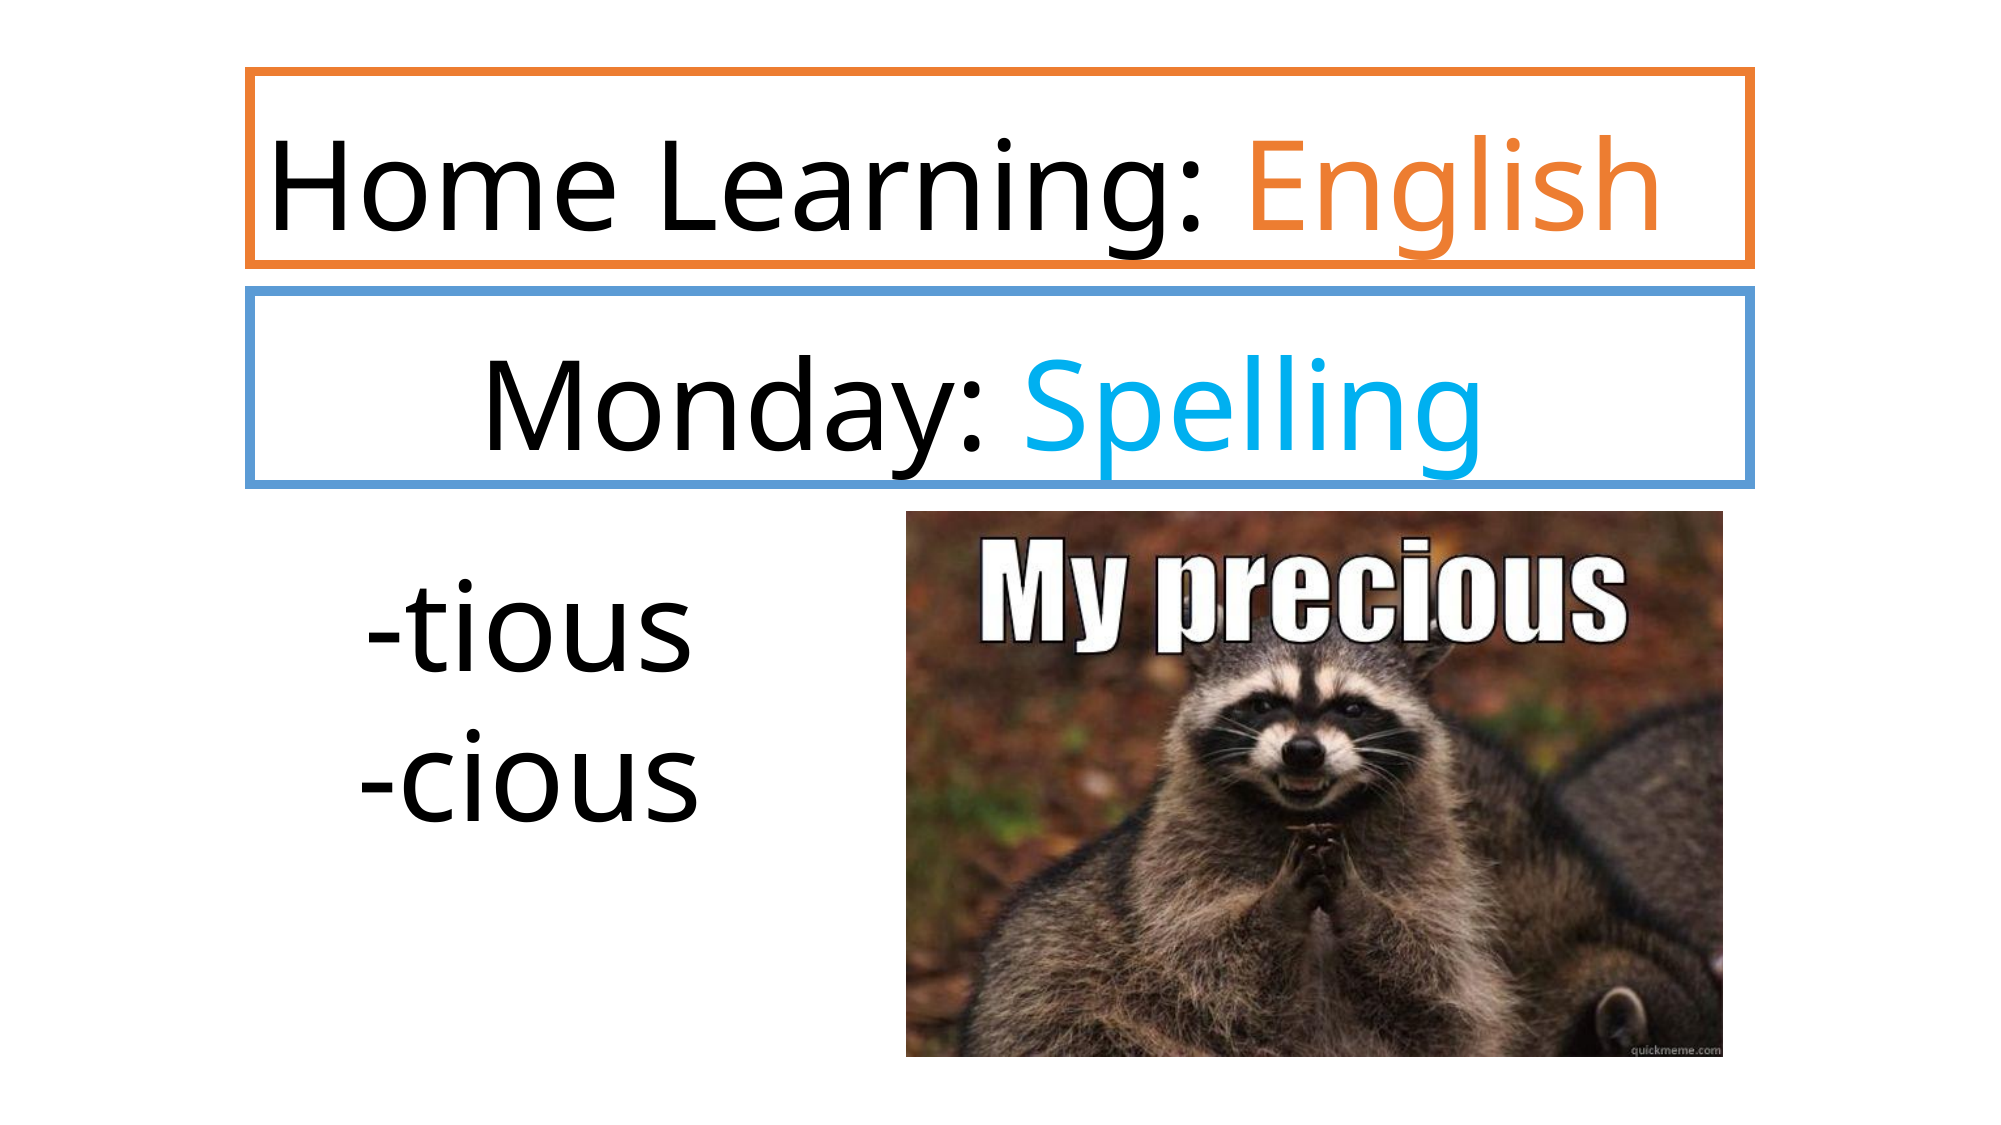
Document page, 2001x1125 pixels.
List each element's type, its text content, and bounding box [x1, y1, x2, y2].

title Home Learning: English [249, 70, 1751, 266]
picture [905, 511, 1723, 1057]
text_box -tious -cious [277, 539, 783, 854]
text_box Monday: Spelling [249, 290, 1751, 486]
